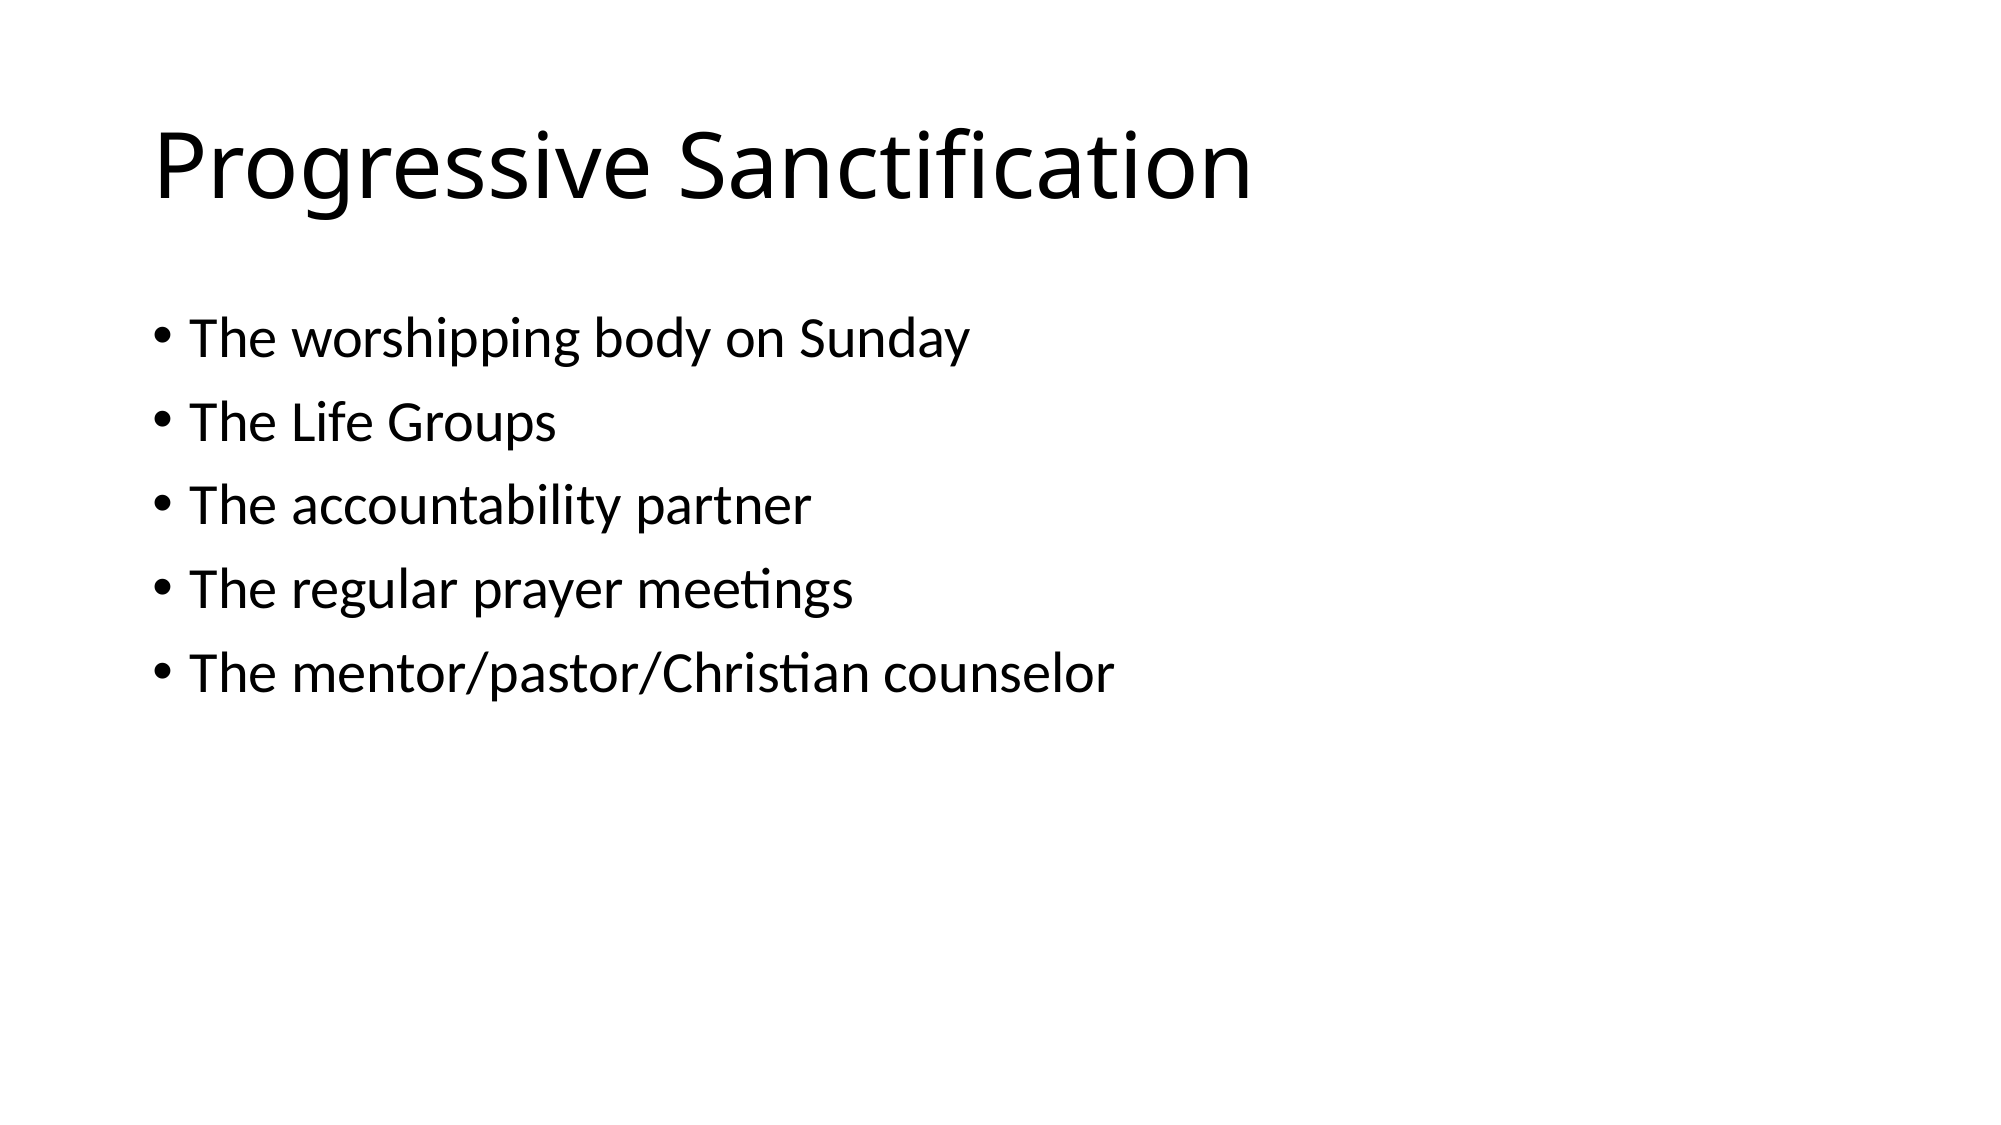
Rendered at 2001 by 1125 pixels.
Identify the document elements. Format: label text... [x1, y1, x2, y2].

list The worshipping body on Sunday The Life Groups The accountability partner The regular prayer meetings The mentor/pastor/Christian counselor [137, 299, 1863, 1014]
title Progressive Sanctification [137, 59, 1863, 278]
